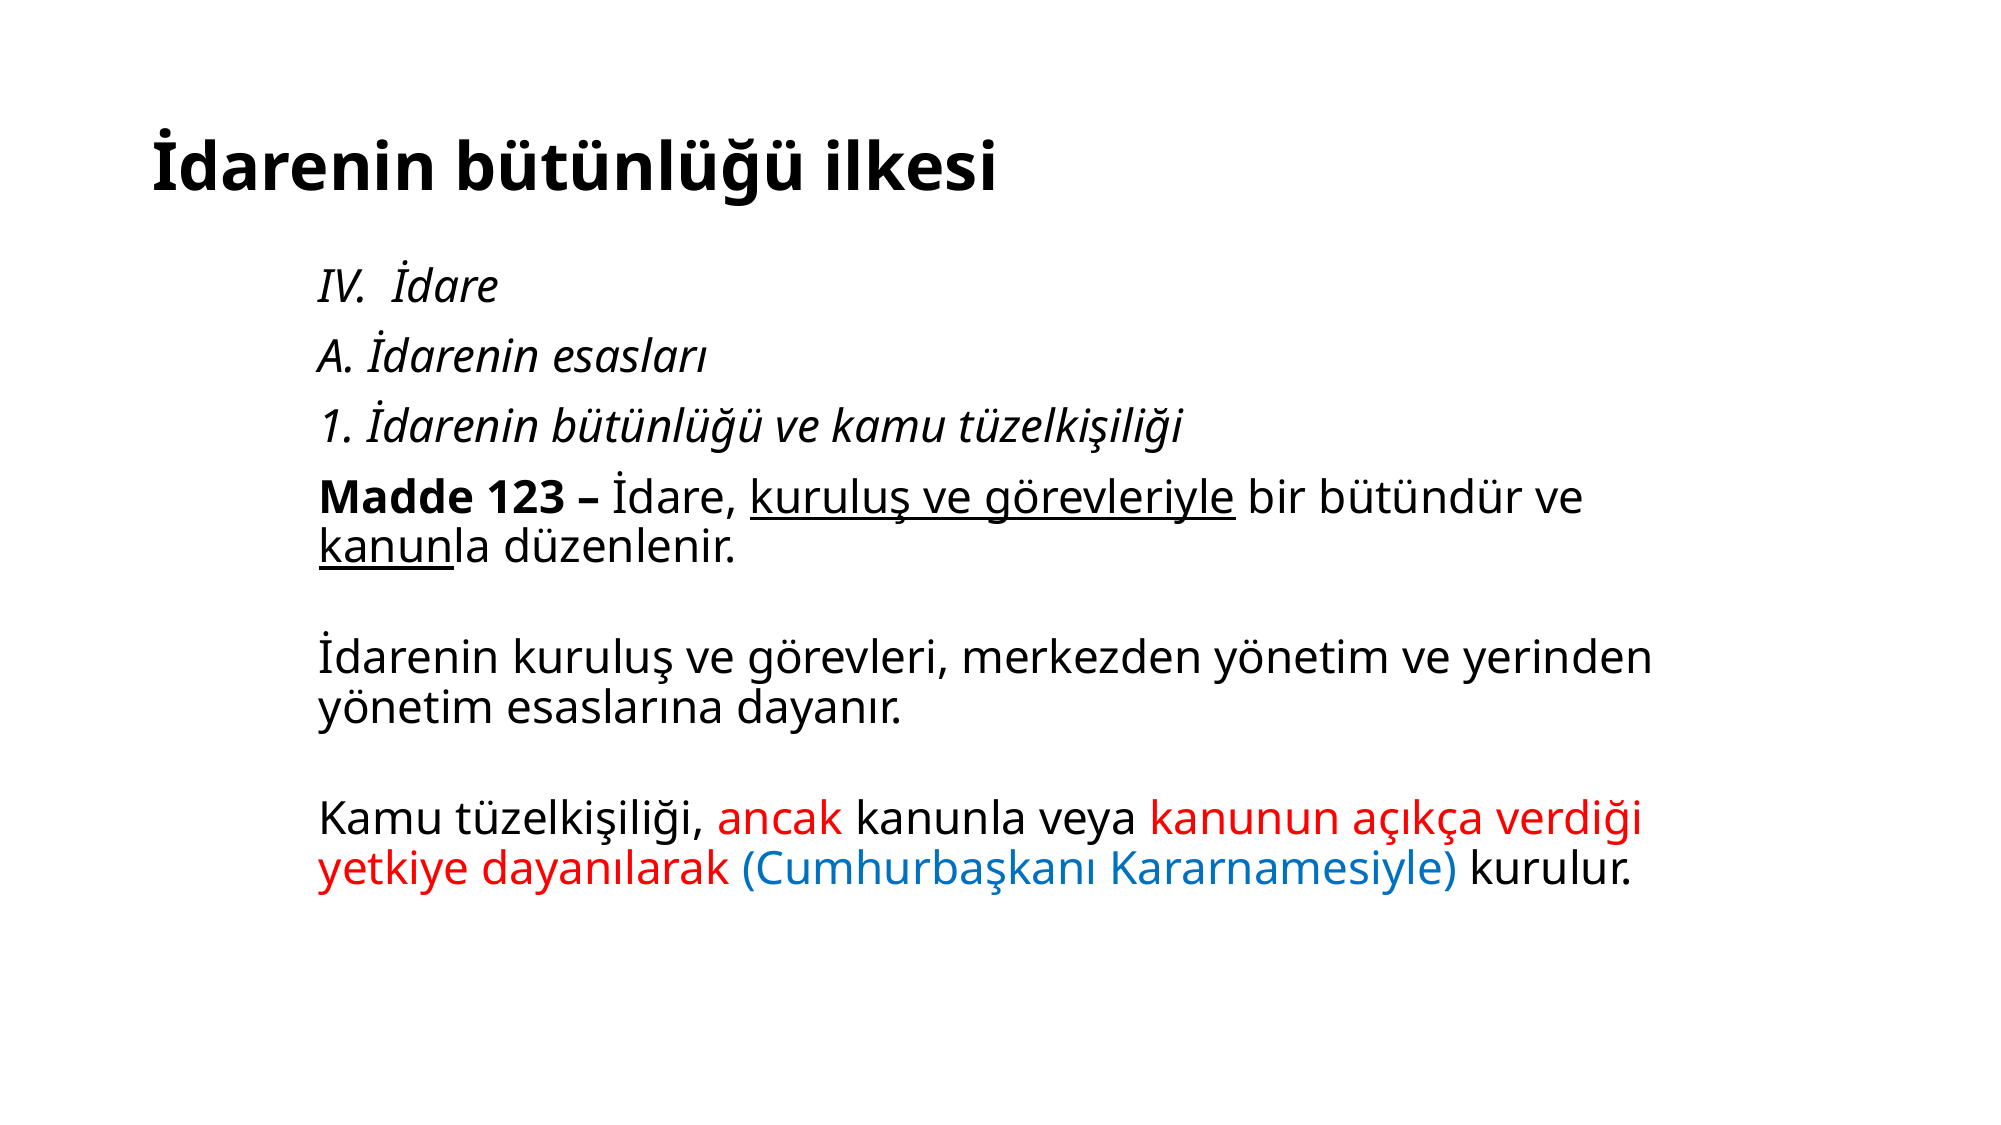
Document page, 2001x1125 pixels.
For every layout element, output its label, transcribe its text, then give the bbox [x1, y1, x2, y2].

list IV. İdare A. İdarenin esasları 1. İdarenin bütünlüğü ve kamu tüzelkişiliği Madde 123 – İdare, kuruluş ve görevleriyle bir bütündür ve kanunla düzenlenir. İdarenin kuruluş ve görevleri, merkezden yönetim ve yerinden yönetim esaslarına dayanır. Kamu tüzelkişiliği, ancak kanunla veya kanunun açıkça verdiği yetkiye dayanılarak (Cumhurbaşkanı Kararnamesiyle) kurulur. [303, 255, 1709, 1071]
title İdarenin bütünlüğü ilkesi [137, 59, 1863, 278]
